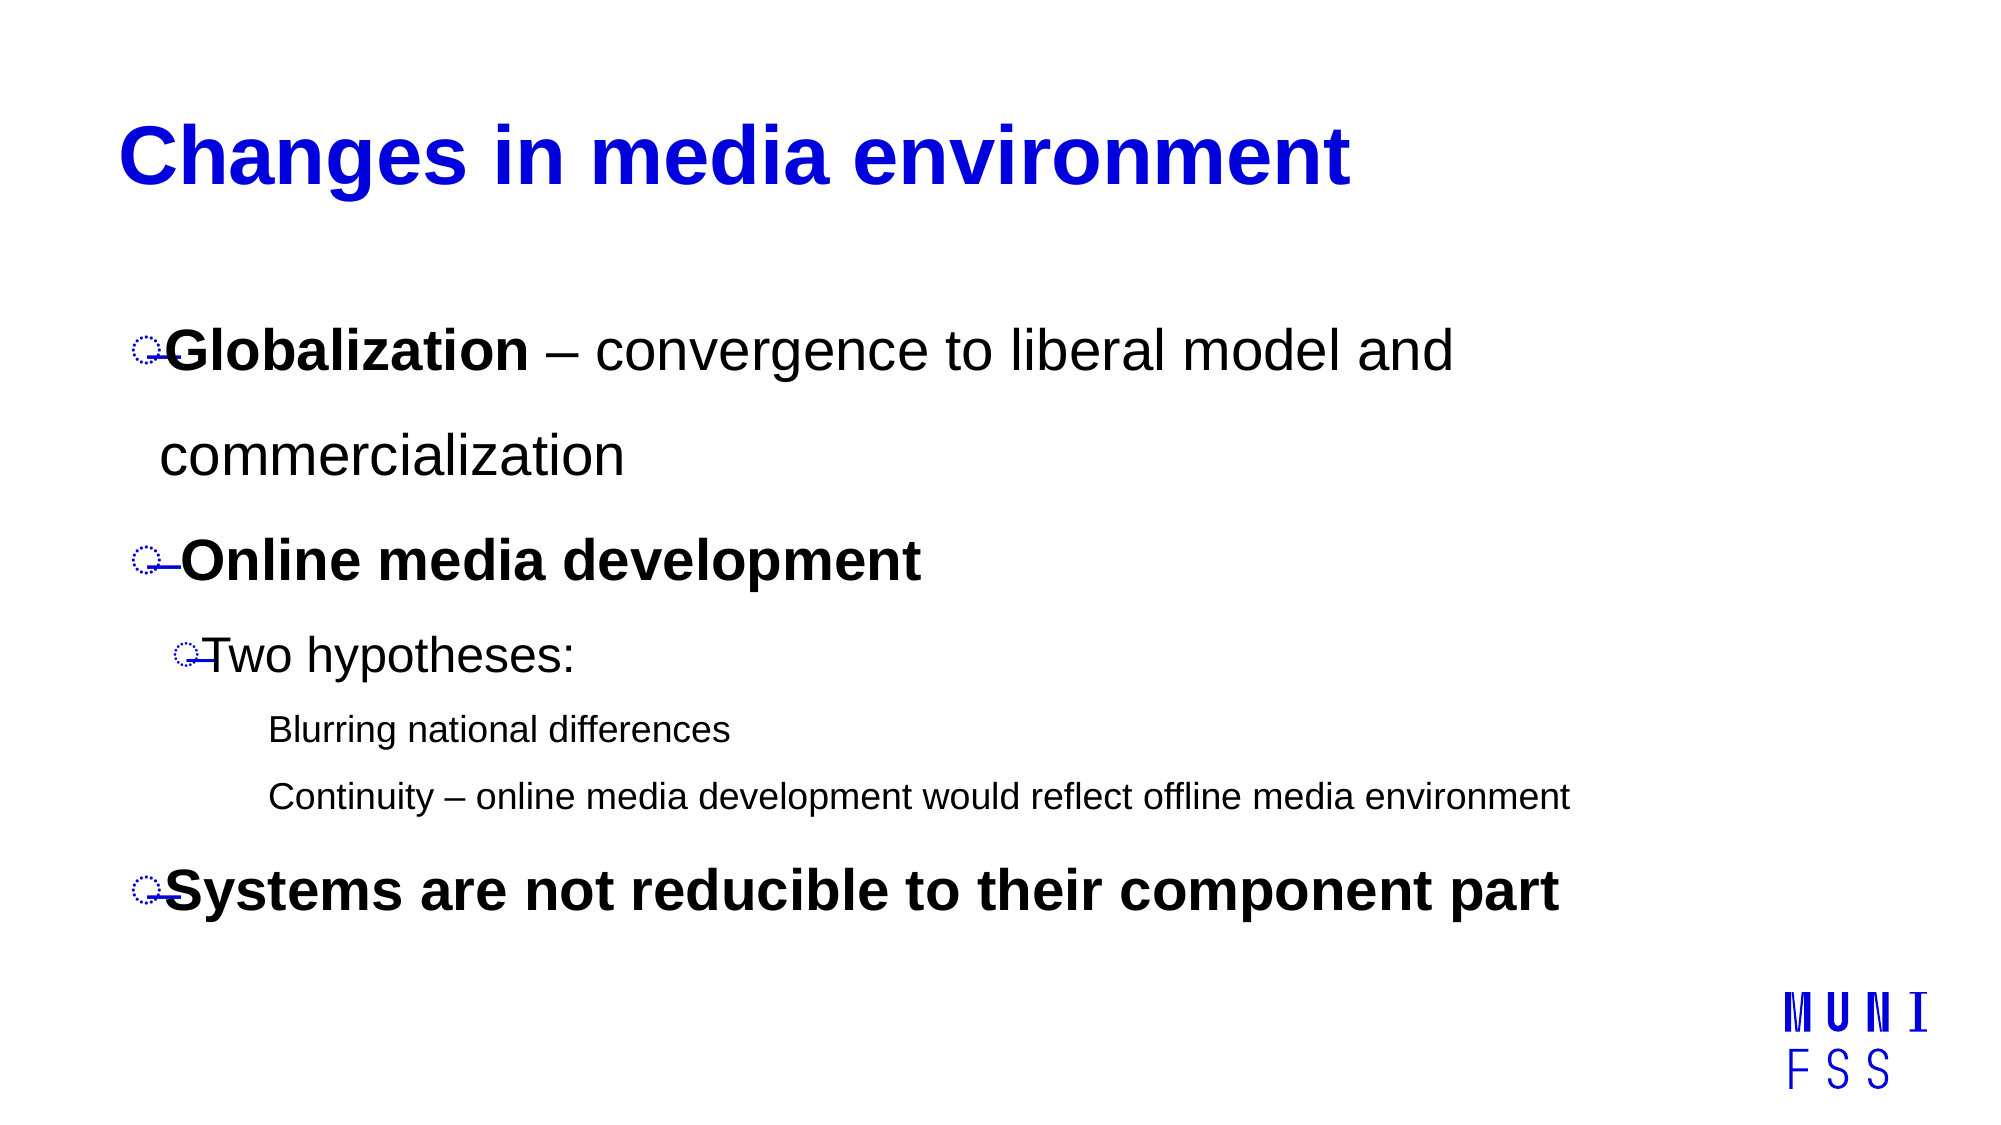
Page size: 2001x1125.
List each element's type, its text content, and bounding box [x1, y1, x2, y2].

title Changes in media environment [118, 118, 1883, 193]
list Globalization – convergence to liberal model and commercialization Online media development Two hypotheses: Blurring national differences Continuity – online media development would reflect offline media environment Systems are not reducible to their component part [118, 277, 1883, 957]
